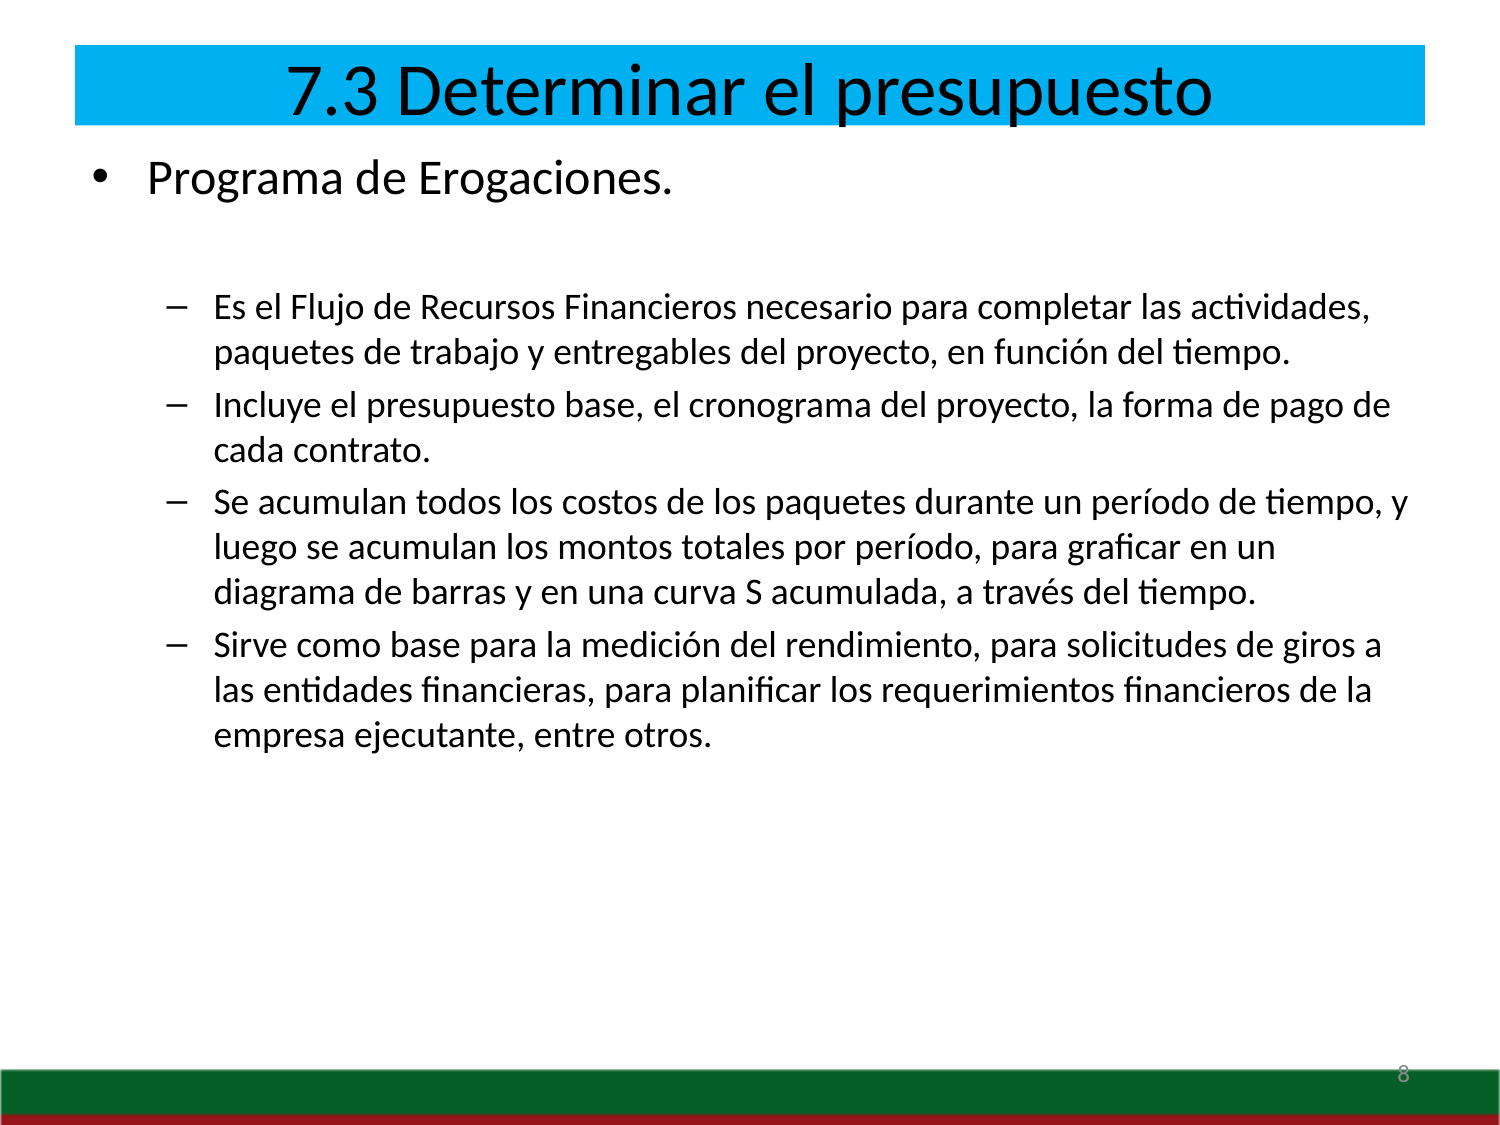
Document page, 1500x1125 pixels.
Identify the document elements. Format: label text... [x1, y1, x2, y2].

title 7.3 Determinar el presupuesto [74, 44, 1426, 126]
slide_number 8 [1074, 1042, 1425, 1103]
list Programa de Erogaciones. Es el Flujo de Recursos Financieros necesario para completar las actividades, paquetes de trabajo y entregables del proyecto, en función del tiempo. Incluye el presupuesto base, el cronograma del proyecto, la forma de pago de cada contrato. Se acumulan todos los costos de los paquetes durante un período de tiempo, y luego se acumulan los montos totales por período, para graficar en un diagrama de barras y en una curva S acumulada, a través del tiempo. Sirve como base para la medición del rendimiento, para solicitudes de giros a las entidades financieras, para planificar los requerimientos financieros de la empresa ejecutante, entre otros. [76, 136, 1427, 1071]
picture [0, 0, 1500, 1125]
